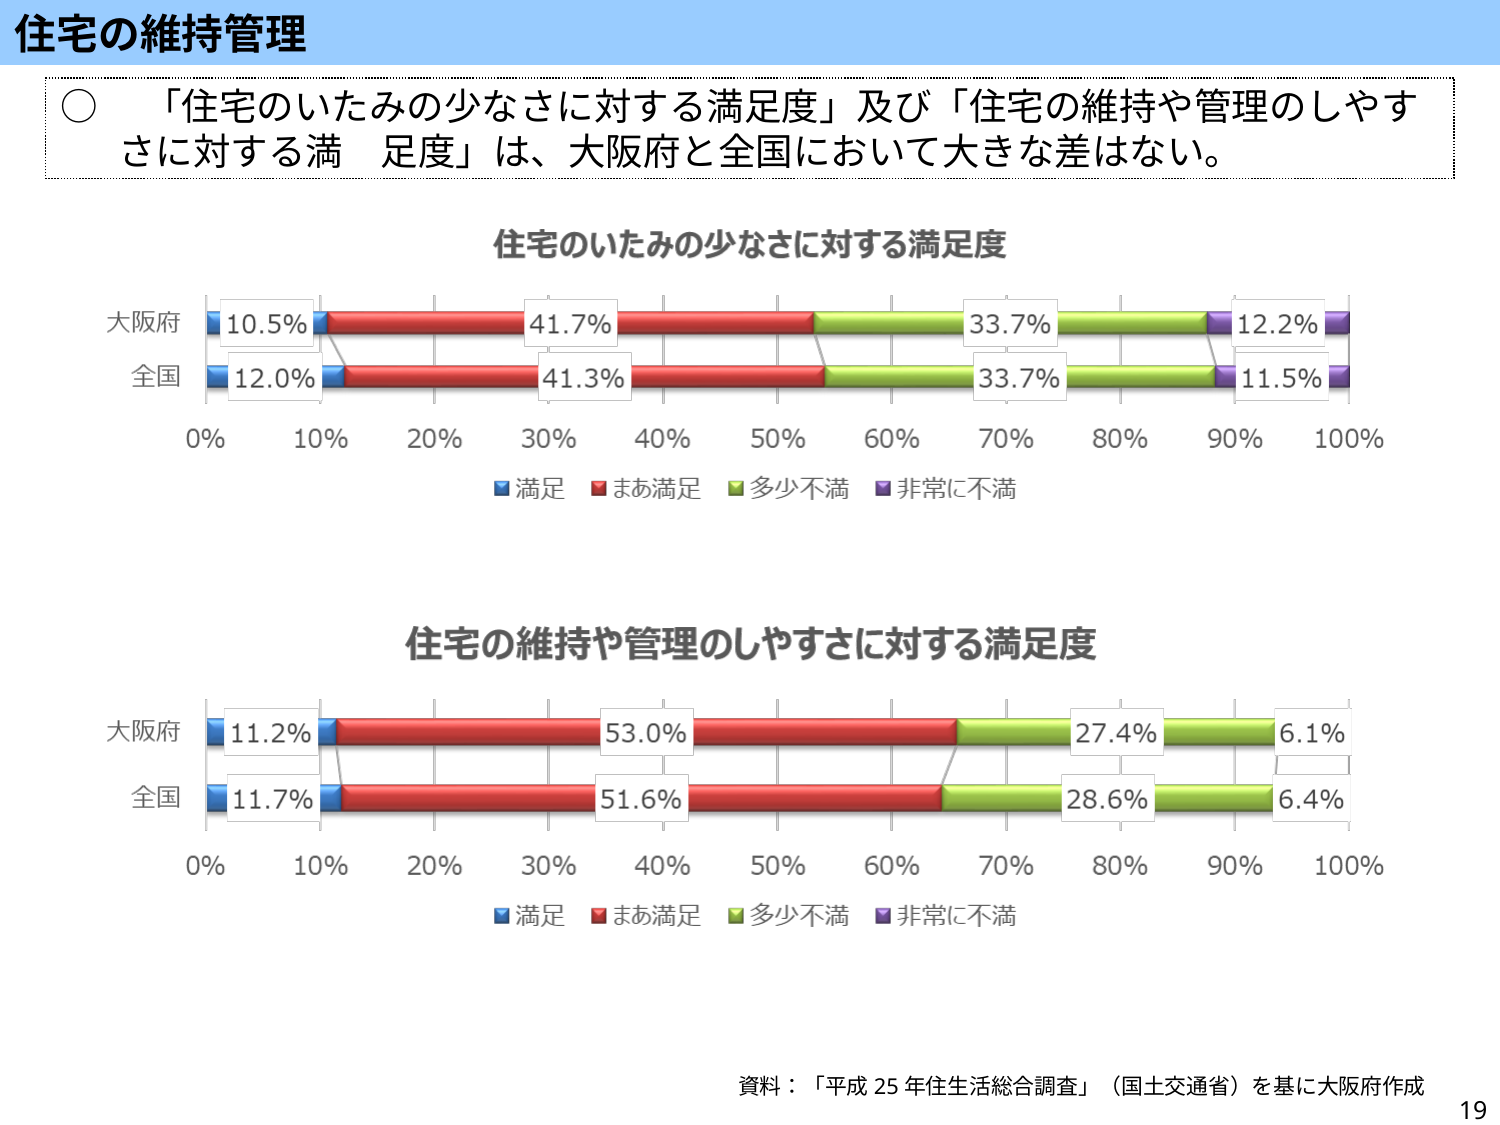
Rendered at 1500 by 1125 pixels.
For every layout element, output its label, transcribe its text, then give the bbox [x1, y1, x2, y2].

text_box 住宅の維持管理 [0, 0, 1500, 65]
text_box 19 [1446, 1094, 1500, 1125]
text_box 資料：「平成25年住生活総合調査」（国土交通省）を基に大阪府作成 [714, 1065, 1441, 1102]
picture [92, 595, 1408, 951]
text_box ○ 「住宅のいたみの少なさに対する満足度」及び「住宅の維持や管理のしやすさに対する満 足度」は、大阪府と全国において大きな差はない。 [45, 78, 1455, 179]
picture [92, 199, 1408, 524]
